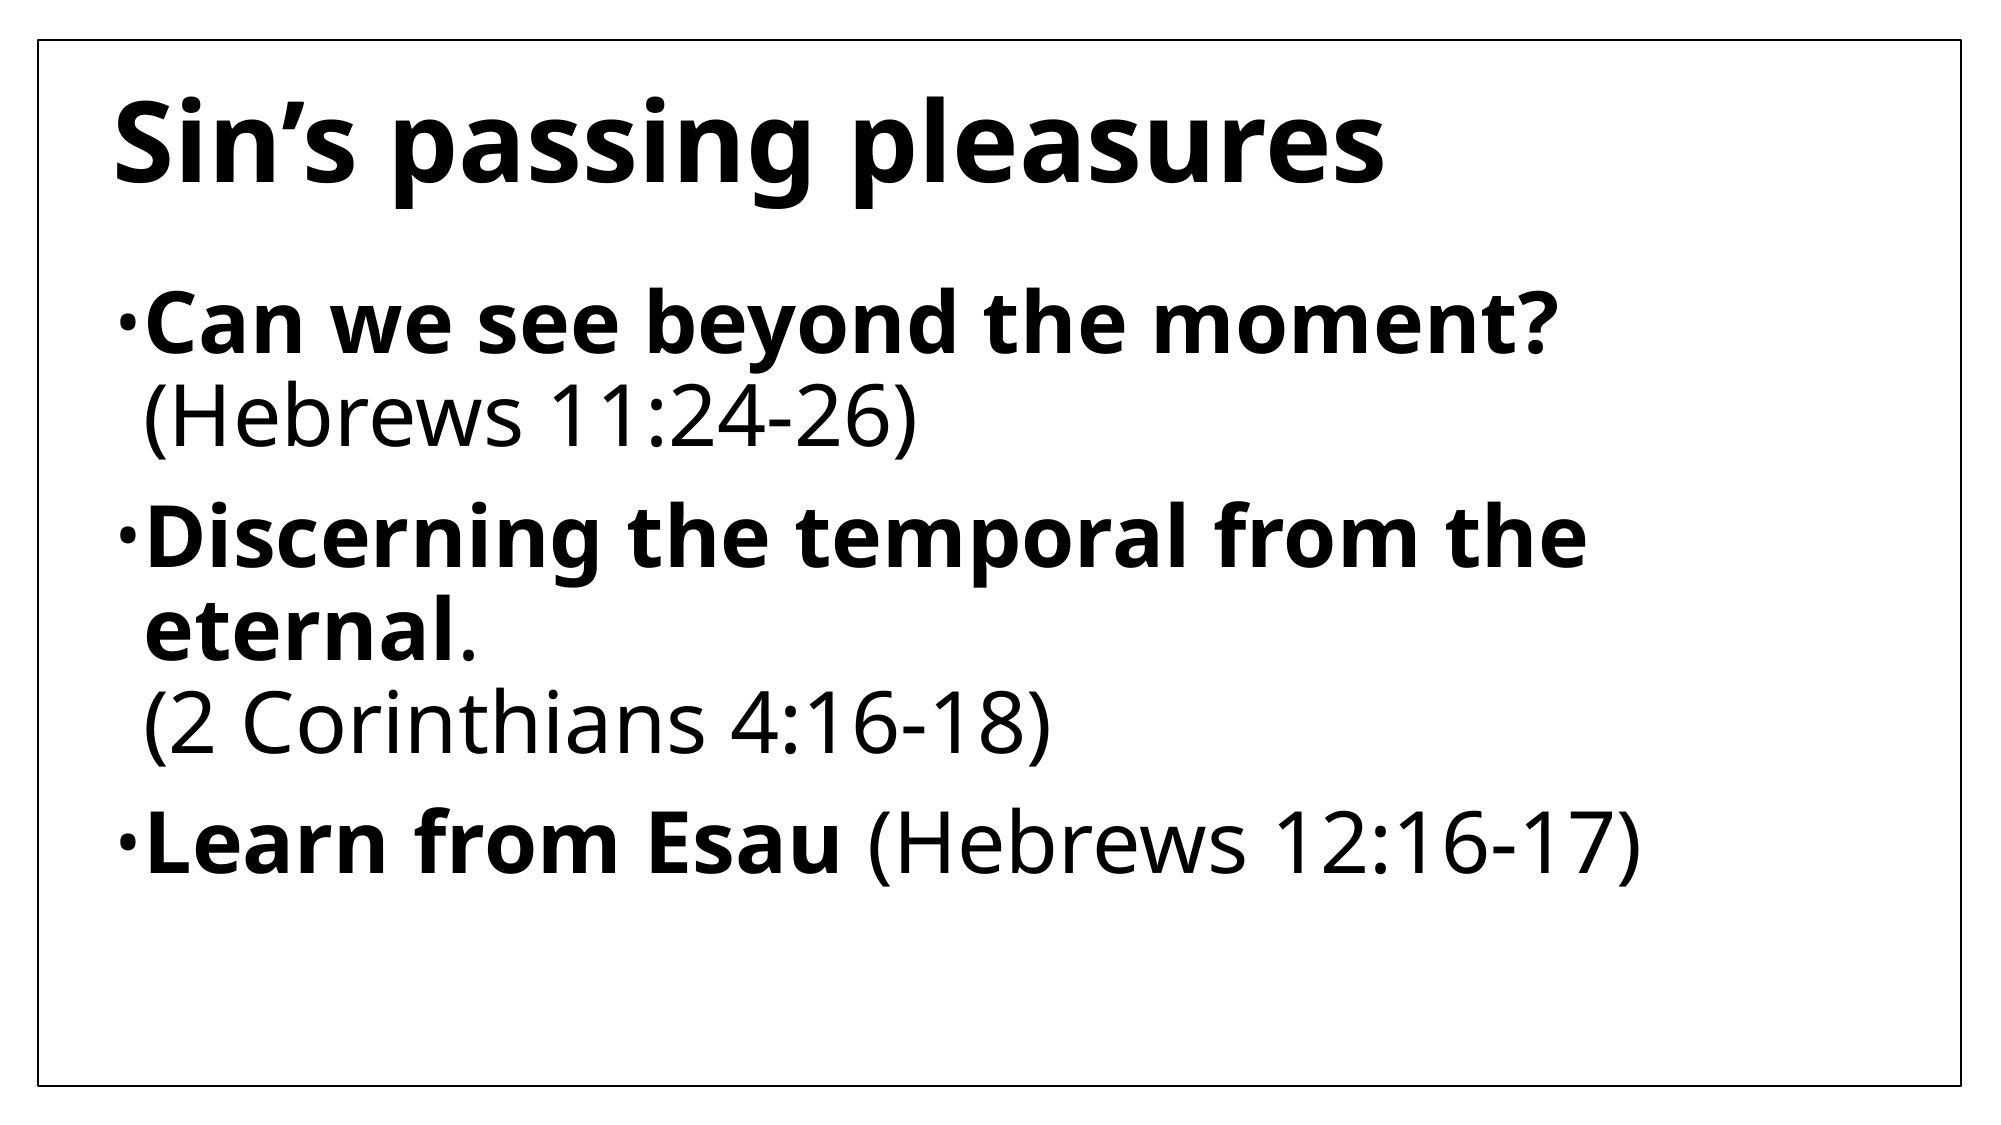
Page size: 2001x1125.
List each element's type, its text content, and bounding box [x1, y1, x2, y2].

title Sin’s passing pleasures [97, 67, 1903, 224]
list Can we see beyond the moment? (Hebrews 11:24-26) Discerning the temporal from the eternal. (2 Corinthians 4:16-18) Learn from Esau (Hebrews 12:16-17) [93, 271, 1899, 901]
